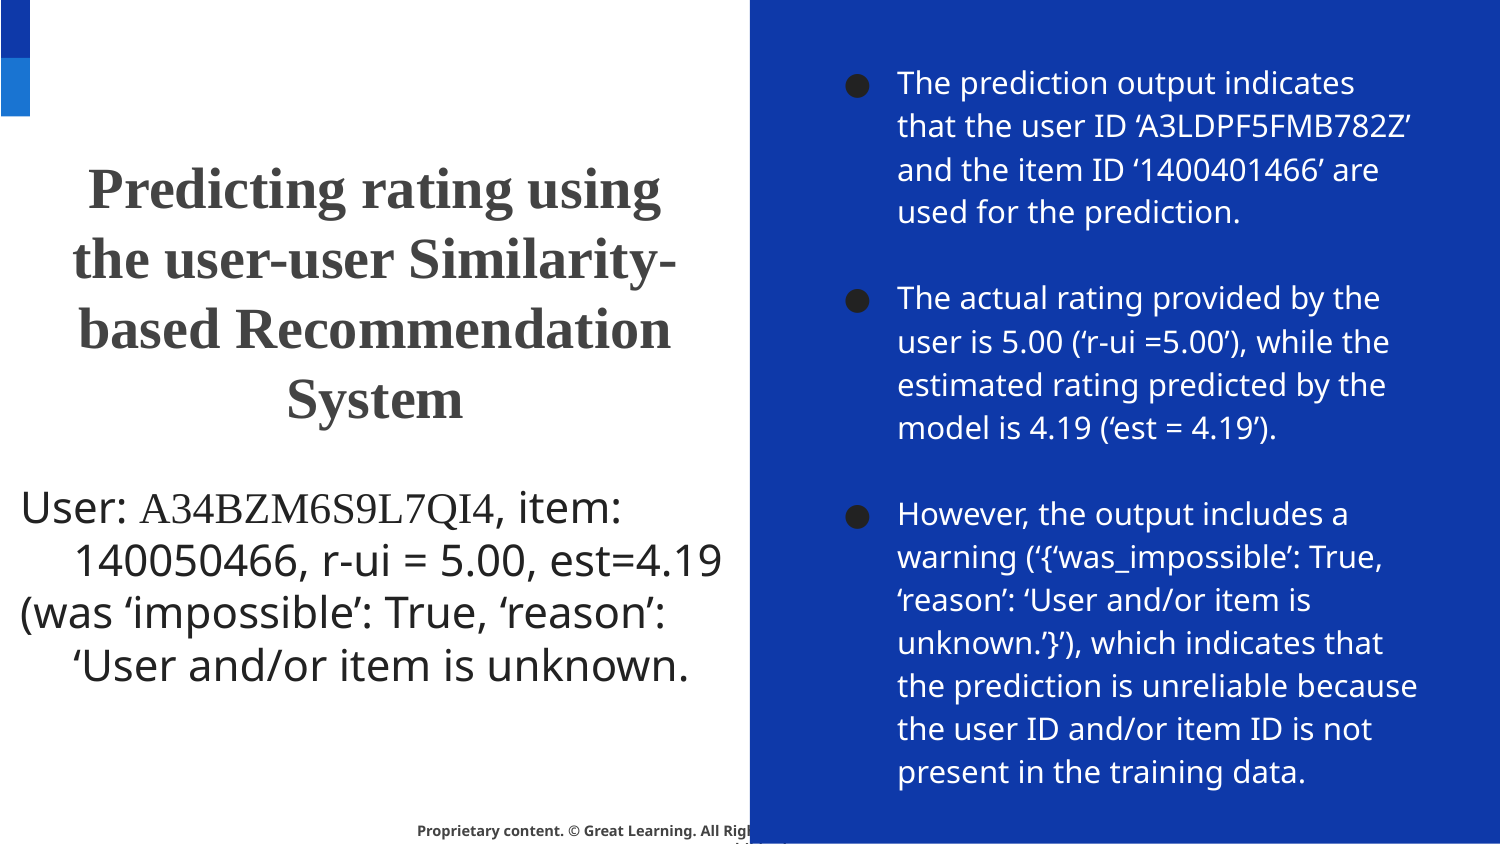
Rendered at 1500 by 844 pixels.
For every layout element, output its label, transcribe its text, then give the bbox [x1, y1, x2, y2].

list The prediction output indicates that the user ID ‘A3LDPF5FMB782Z’ and the item ID ‘1400401466’ are used for the prediction. The actual rating provided by the user is 5.00 (‘r-ui =5.00’), while the estimated rating predicted by the model is 4.19 (‘est = 4.19’). However, the output includes a warning (‘{‘was_impossible’: True, ‘reason’: ‘User and/or item is unknown.’}’), which indicates that the prediction is unreliable because the user ID and/or item ID is not present in the training data. [806, 142, 1437, 749]
subtitle User: A34BZM6S9L7QI4, item: 140050466, r-ui = 5.00, est=4.19 (was ‘impossible’: True, ‘reason’: ‘User and/or item is unknown. [0, 464, 750, 708]
title Predicting rating using the user-user Similarity-based Recommendation System [43, 202, 708, 446]
